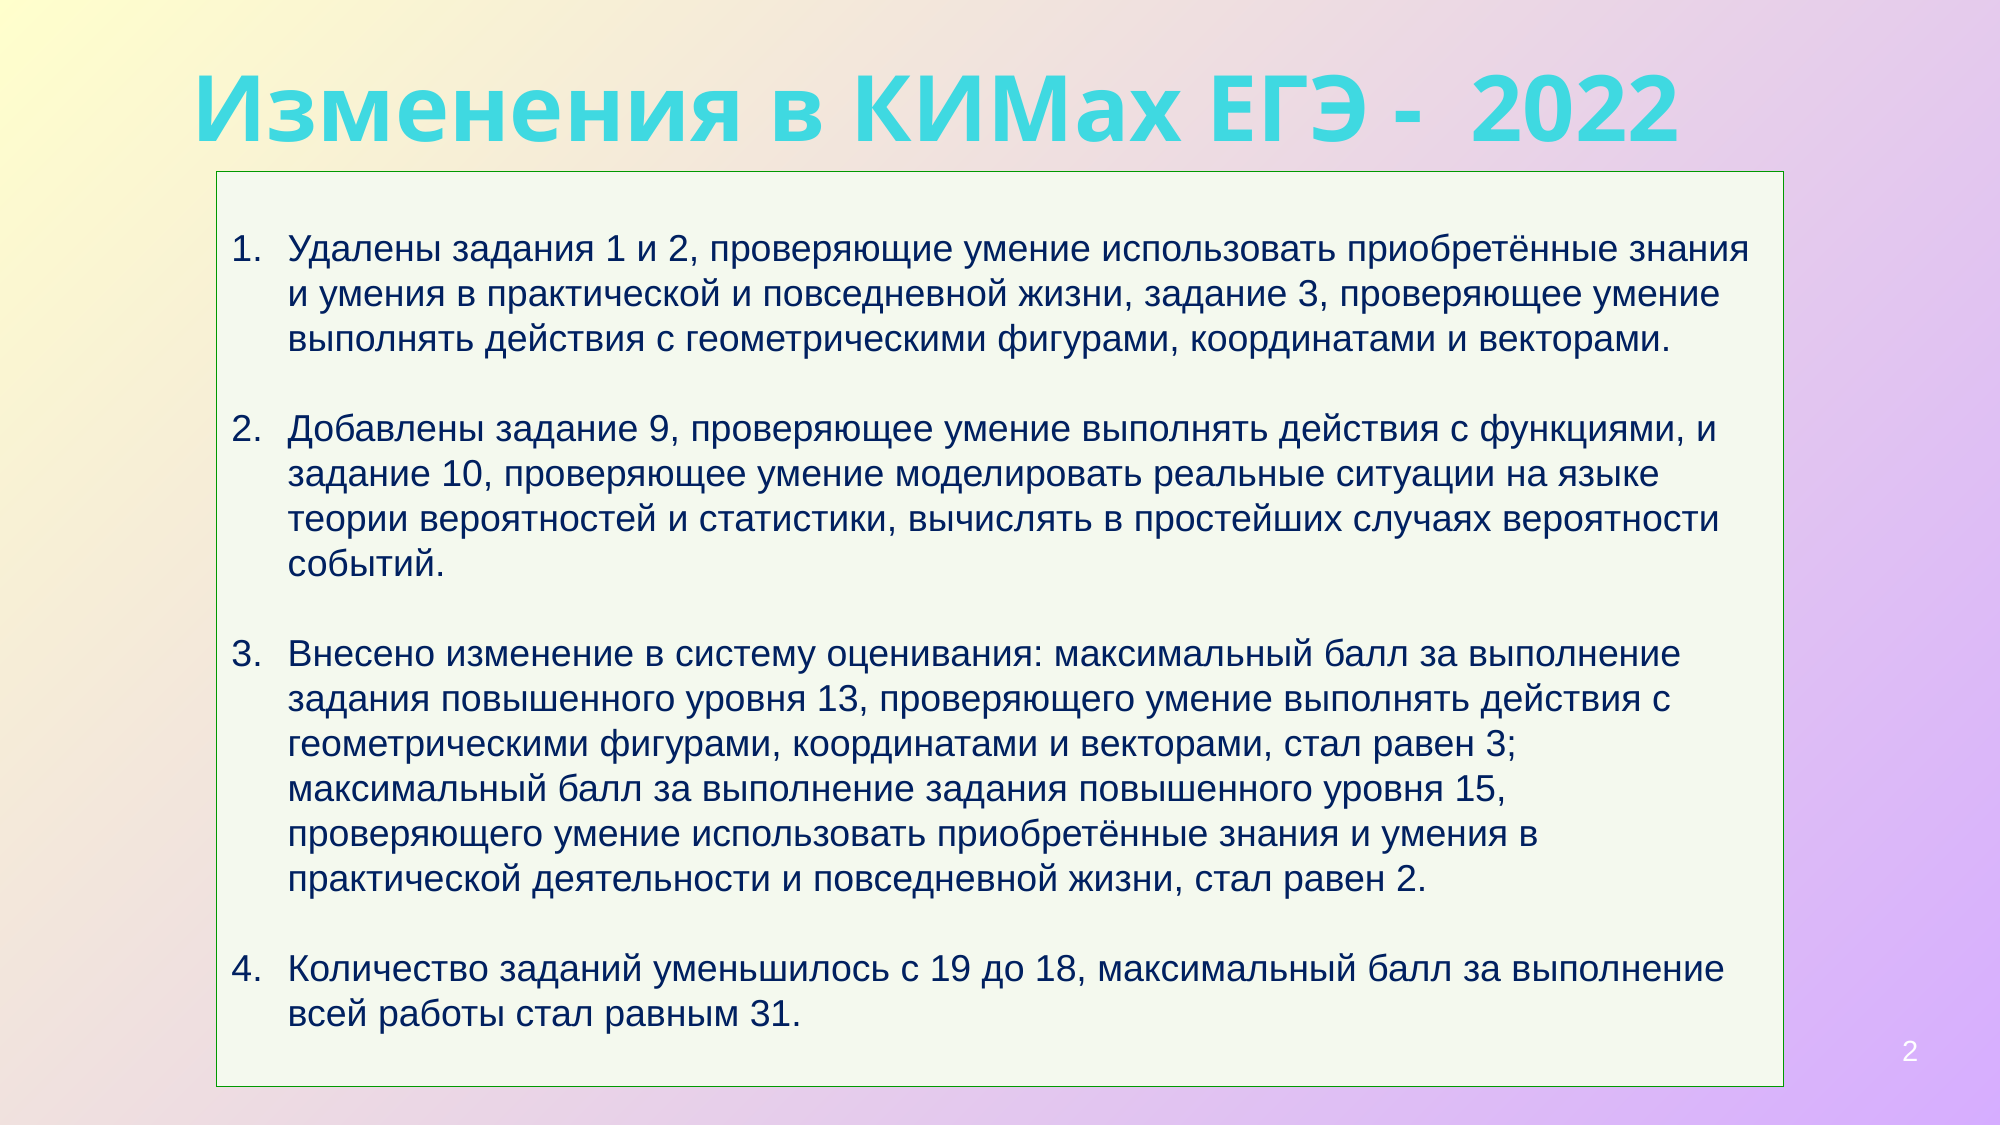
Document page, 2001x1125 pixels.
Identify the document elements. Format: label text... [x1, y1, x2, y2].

slide_number 2 [1517, 1024, 1934, 1103]
title Изменения в КИМах ЕГЭ - 2022 [175, 39, 2000, 171]
text_box Удалены задания 1 и 2, проверяющие умение использовать приобретённые знания и умения в практической и повседневной жизни, задание 3, проверяющее умение выполнять действия с геометрическими фигурами, координатами и векторами. Добавлены задание 9, проверяющее умение выполнять действия с функциями, и задание 10, проверяющее умение моделировать реальные ситуации на языке теории вероятностей и статистики, вычислять в простейших случаях вероятности событий. Внесено изменение в систему оценивания: максимальный балл за выполнение задания повышенного уровня 13, проверяющего умение выполнять действия с геометрическими фигурами, координатами и векторами, стал равен 3; максимальный балл за выполнение задания повышенного уровня 15, проверяющего умение использовать приобретённые знания и умения в практической деятельности и повседневной жизни, стал равен 2. Количество заданий уменьшилось с 19 до 18, максимальный балл за выполнение всей работы стал равным 31. [216, 171, 1784, 1087]
